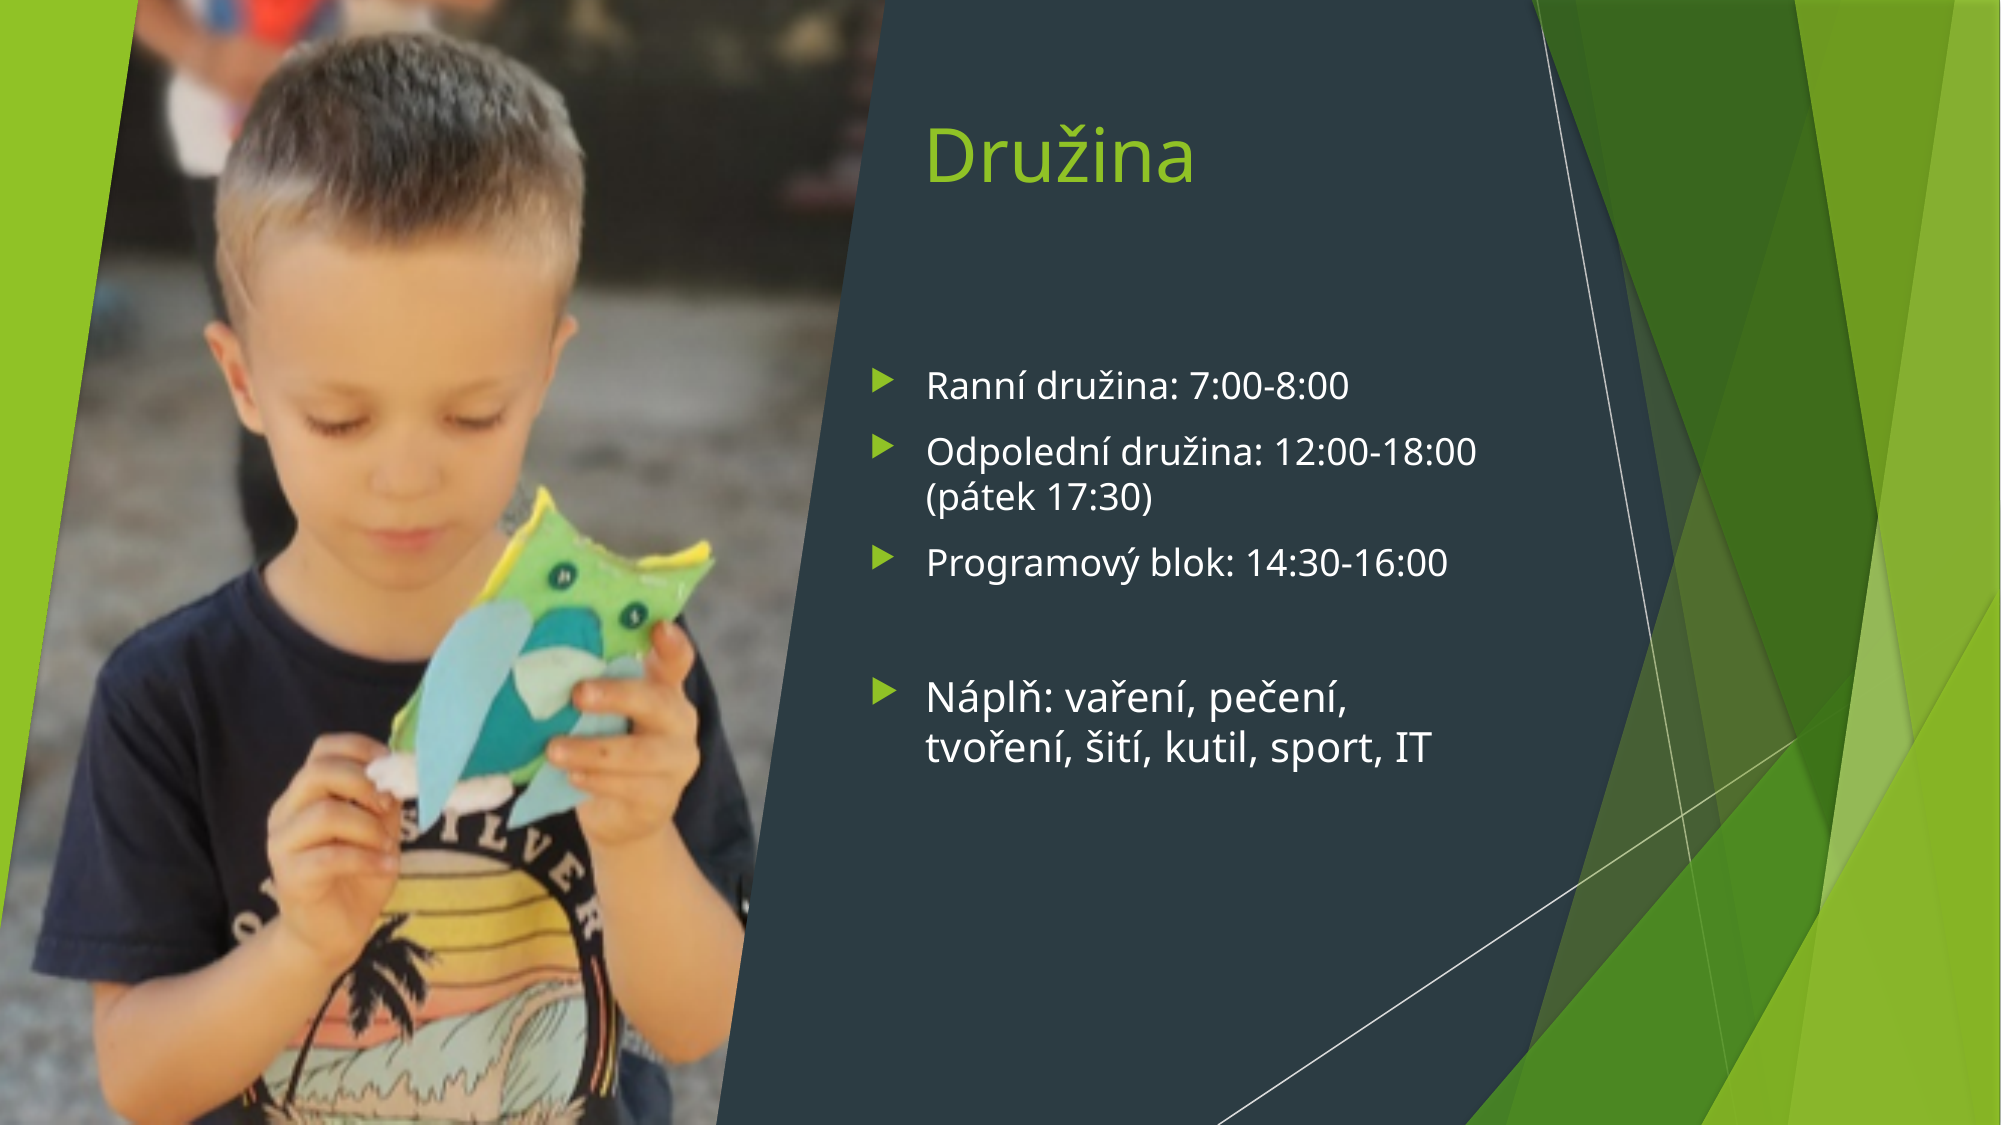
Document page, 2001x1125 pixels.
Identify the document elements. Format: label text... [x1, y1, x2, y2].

picture [0, 0, 886, 1125]
title Družina [908, 99, 1522, 317]
list Ranní družina: 7:00-8:00 Odpolední družina: 12:00-18:00 (pátek 17:30) Programový blok: 14:30-16:00 Náplň: vaření, pečení, tvoření, šití, kutil, sport, IT [890, 354, 1522, 992]
